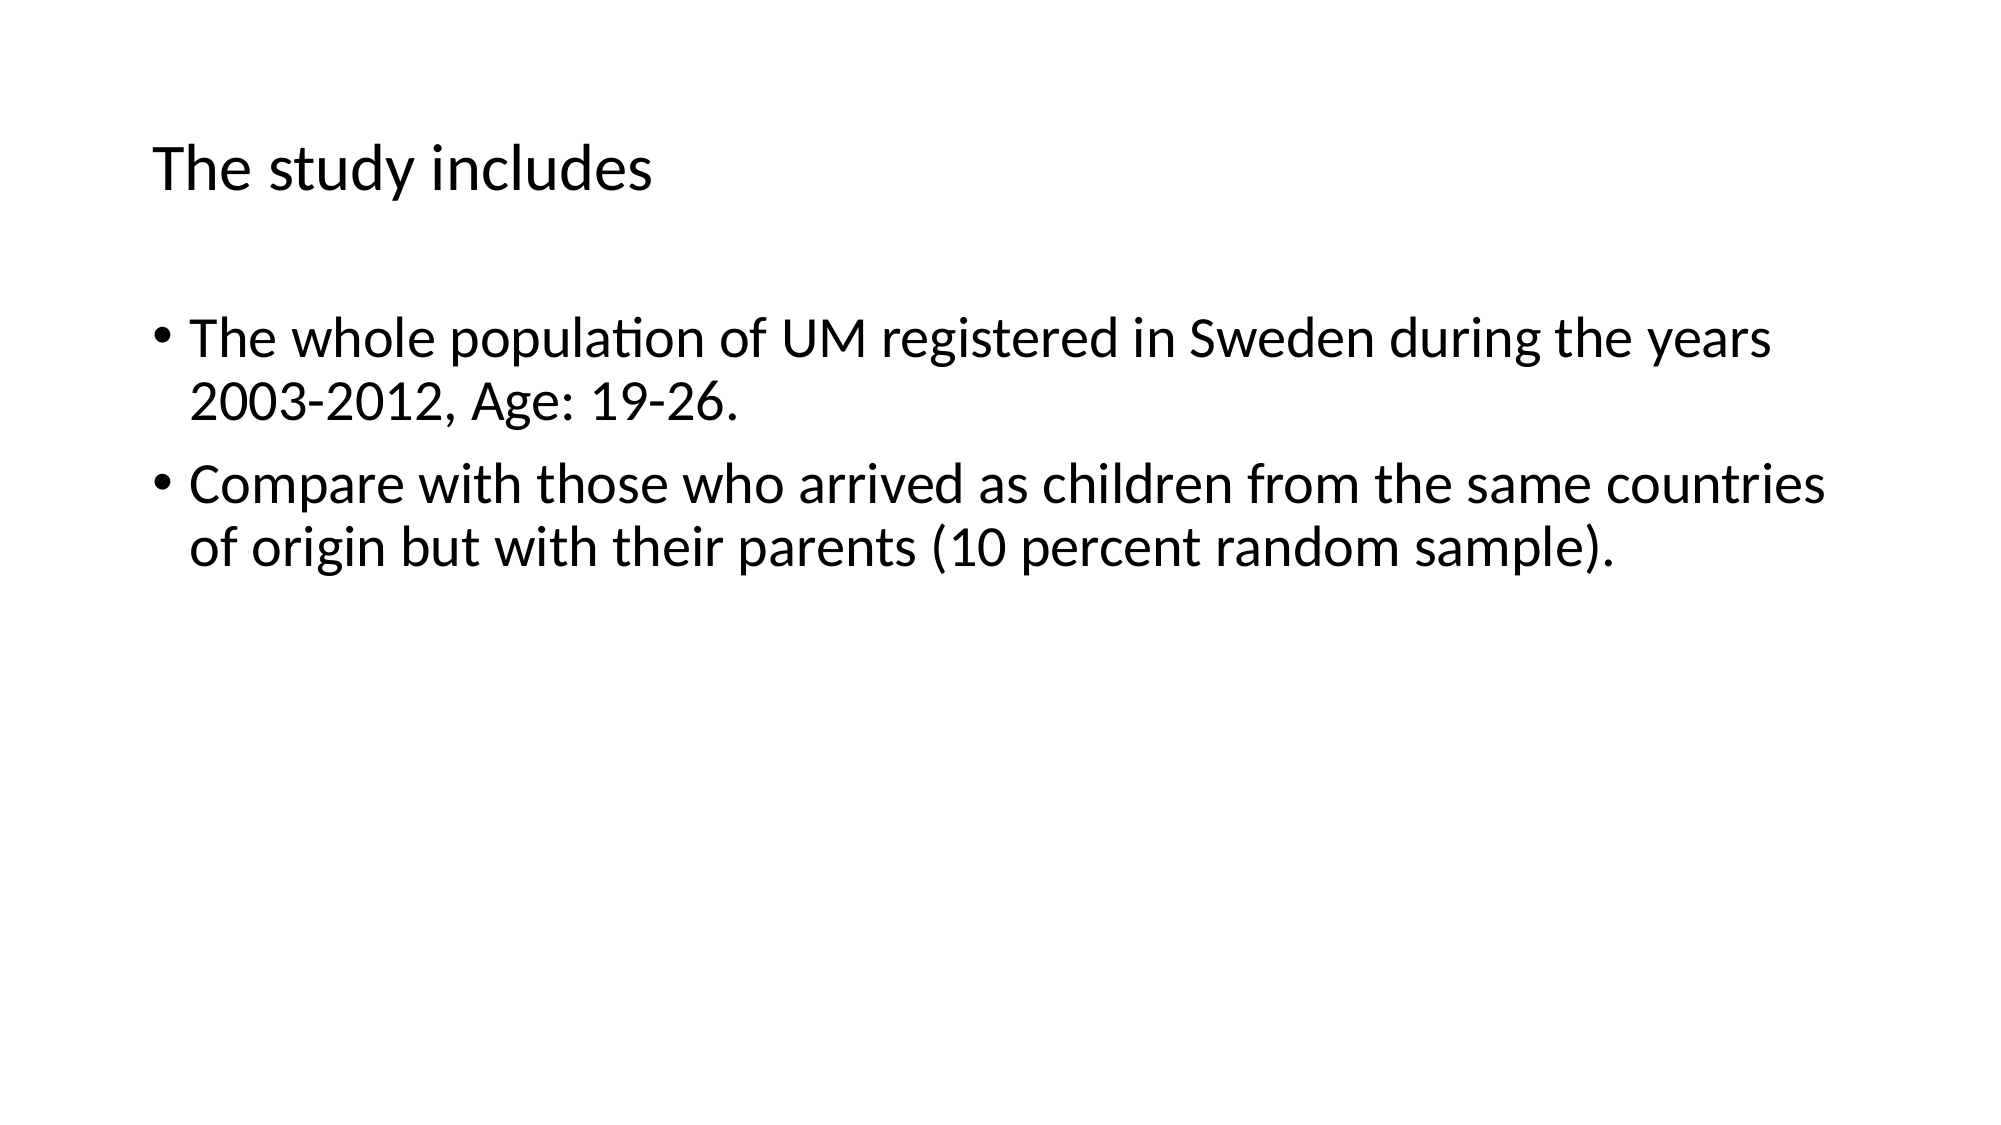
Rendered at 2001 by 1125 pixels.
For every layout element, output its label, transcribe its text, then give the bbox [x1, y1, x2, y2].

list The whole population of UM registered in Sweden during the years 2003-2012, Age: 19-26. Compare with those who arrived as children from the same countries of origin but with their parents (10 percent random sample). [137, 299, 1863, 1014]
title The study includes [137, 59, 1863, 278]
